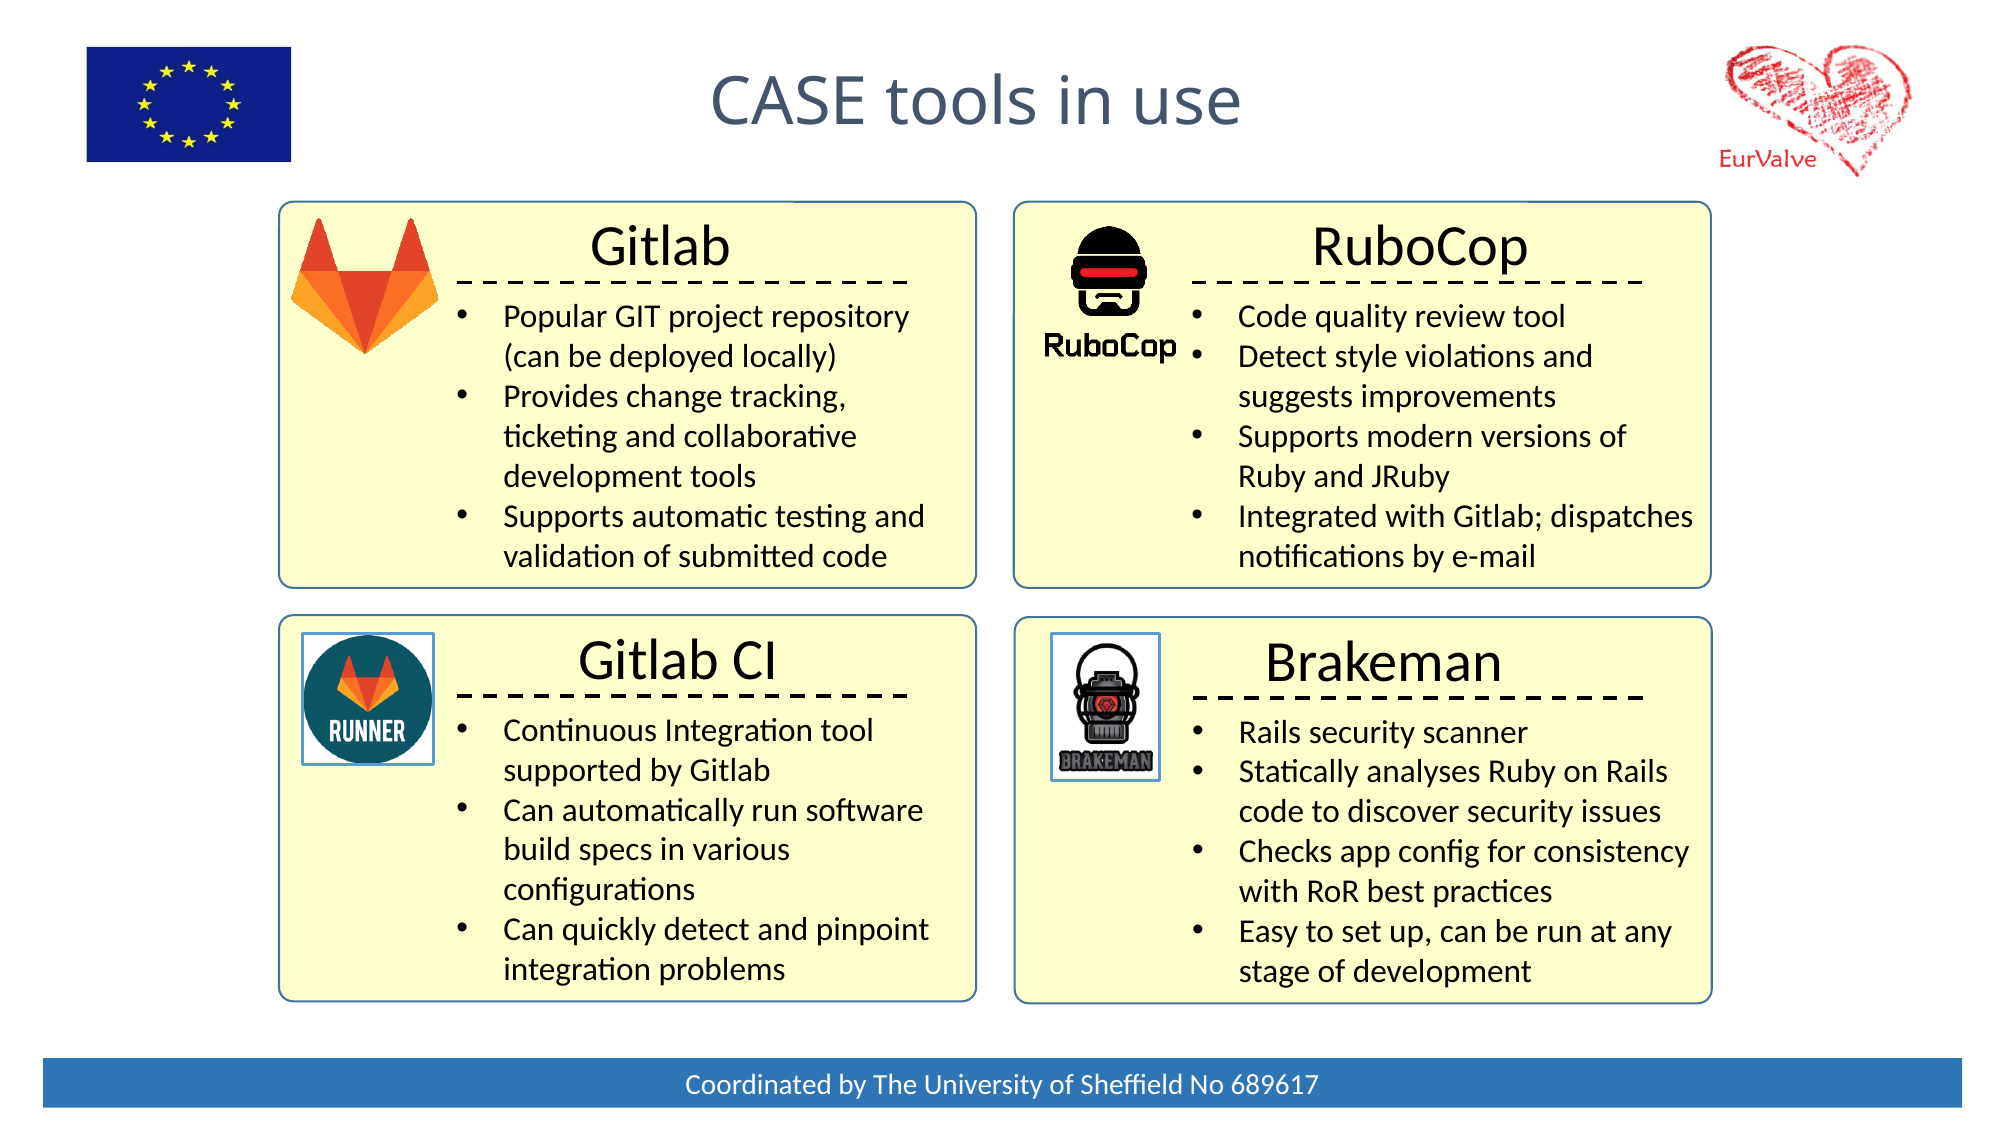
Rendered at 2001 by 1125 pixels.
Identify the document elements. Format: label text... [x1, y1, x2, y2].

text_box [279, 613, 977, 1002]
picture [303, 635, 432, 764]
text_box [1013, 199, 1712, 588]
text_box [1014, 615, 1713, 1004]
picture [1026, 211, 1194, 378]
picture [1714, 37, 1918, 184]
picture [1052, 635, 1159, 779]
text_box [279, 199, 977, 613]
title CASE tools in use [328, 41, 1624, 164]
picture [82, 43, 295, 165]
